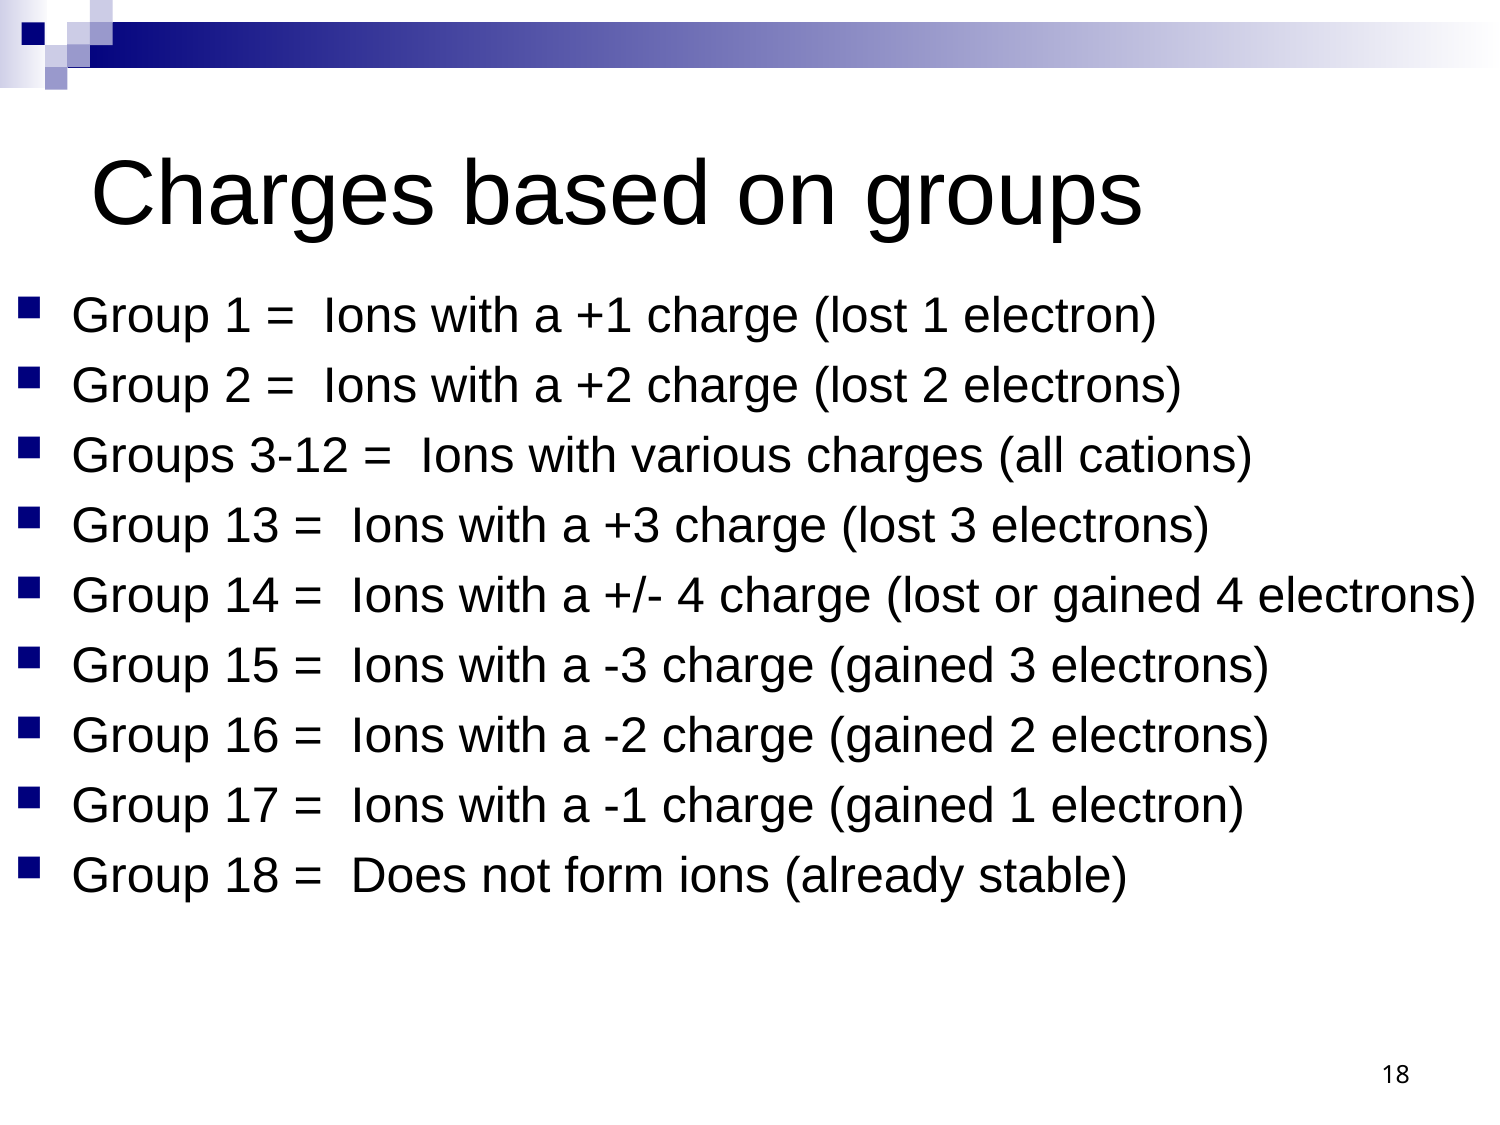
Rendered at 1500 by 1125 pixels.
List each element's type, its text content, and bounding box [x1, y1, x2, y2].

title Charges based on groups [74, 74, 1426, 274]
list Group 1 = Ions with a +1 charge (lost 1 electron) Group 2 = Ions with a +2 charge (lost 2 electrons) Groups 3-12 = Ions with various charges (all cations) Group 13 = Ions with a +3 charge (lost 3 electrons) Group 14 = Ions with a +/- 4 charge (lost or gained 4 electrons) Group 15 = Ions with a -3 charge (gained 3 electrons) Group 16 = Ions with a -2 charge (gained 2 electrons) Group 17 = Ions with a -1 charge (gained 1 electron) Group 18 = Does not form ions (already stable) [0, 274, 1500, 913]
slide_number 18 [1074, 1024, 1426, 1101]
